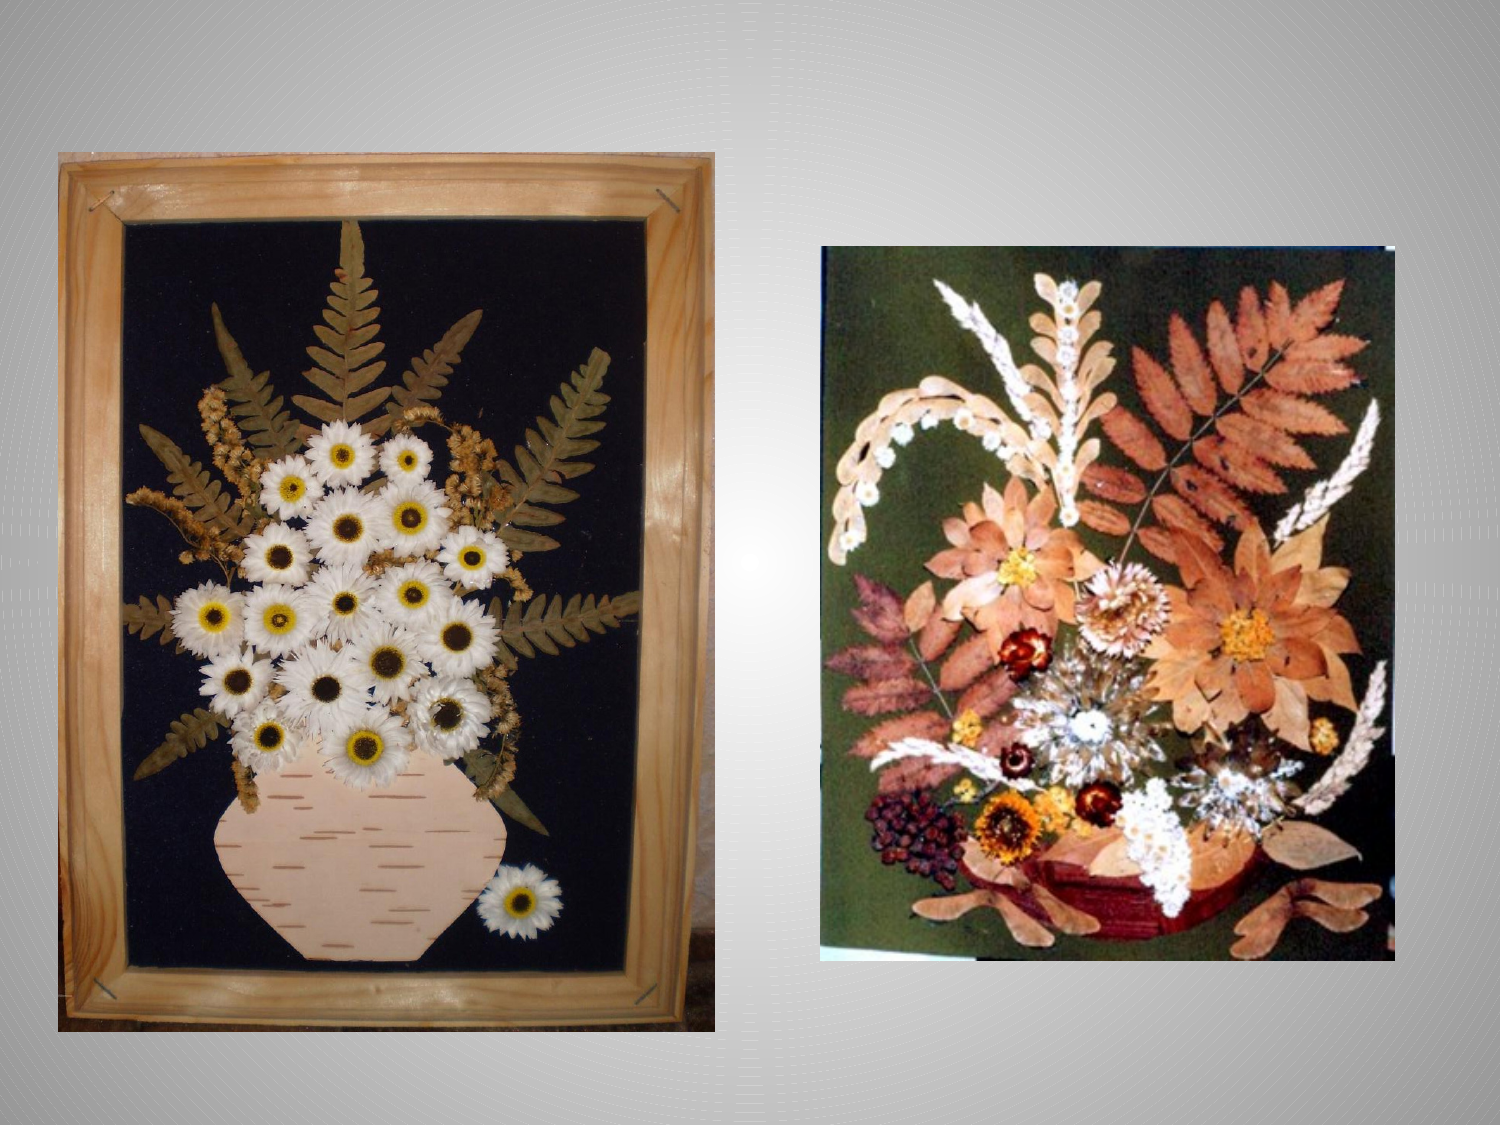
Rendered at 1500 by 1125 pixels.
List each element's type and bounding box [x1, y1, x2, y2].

picture [820, 245, 1395, 962]
picture [58, 152, 716, 1032]
